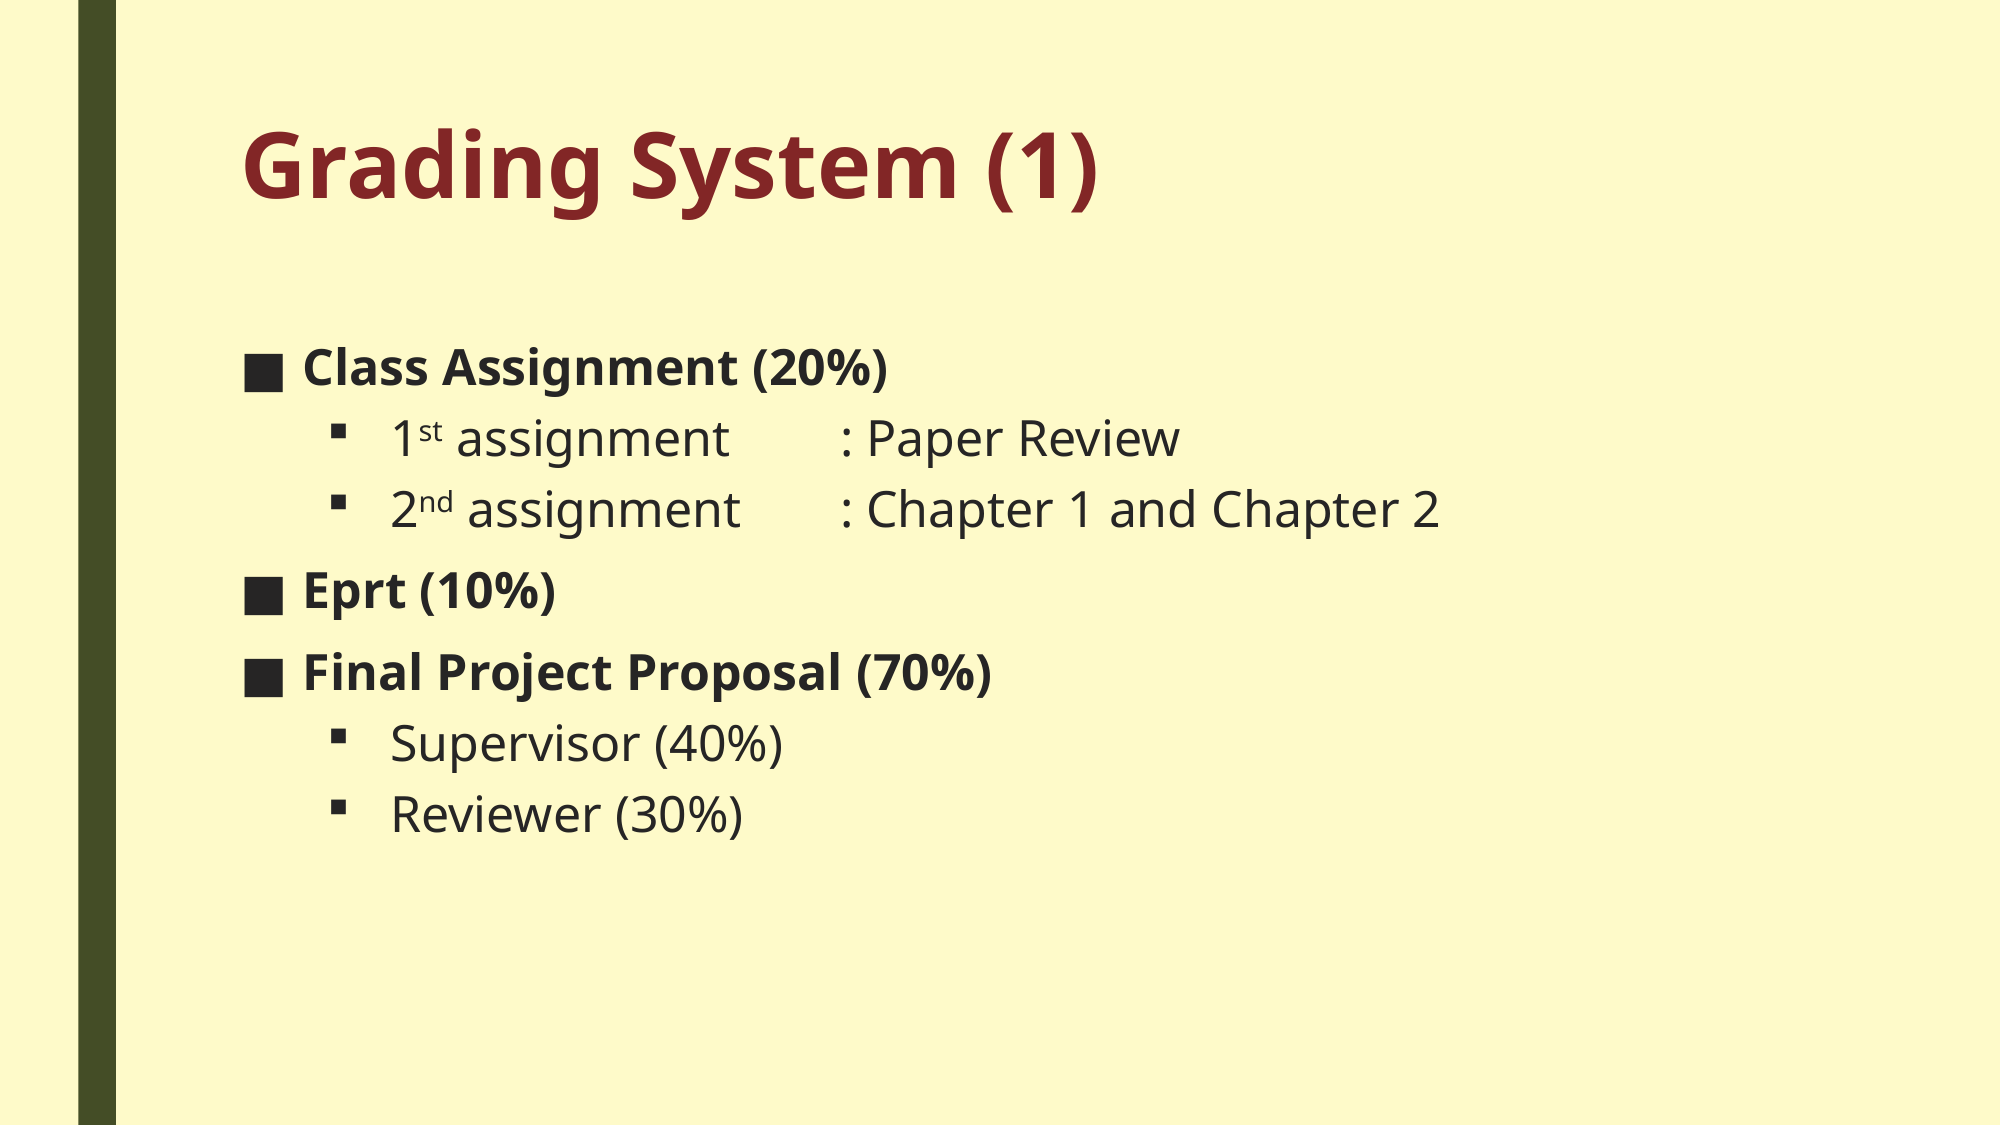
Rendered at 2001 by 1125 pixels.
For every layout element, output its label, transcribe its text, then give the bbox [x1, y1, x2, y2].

title Grading System (1) [225, 112, 1800, 332]
list Class Assignment (20%) 1st assignment : Paper Review 2nd assignment : Chapter 1 and Chapter 2 Eprt (10%) Final Project Proposal (70%) Supervisor (40%) Reviewer (30%) [225, 332, 1918, 921]
